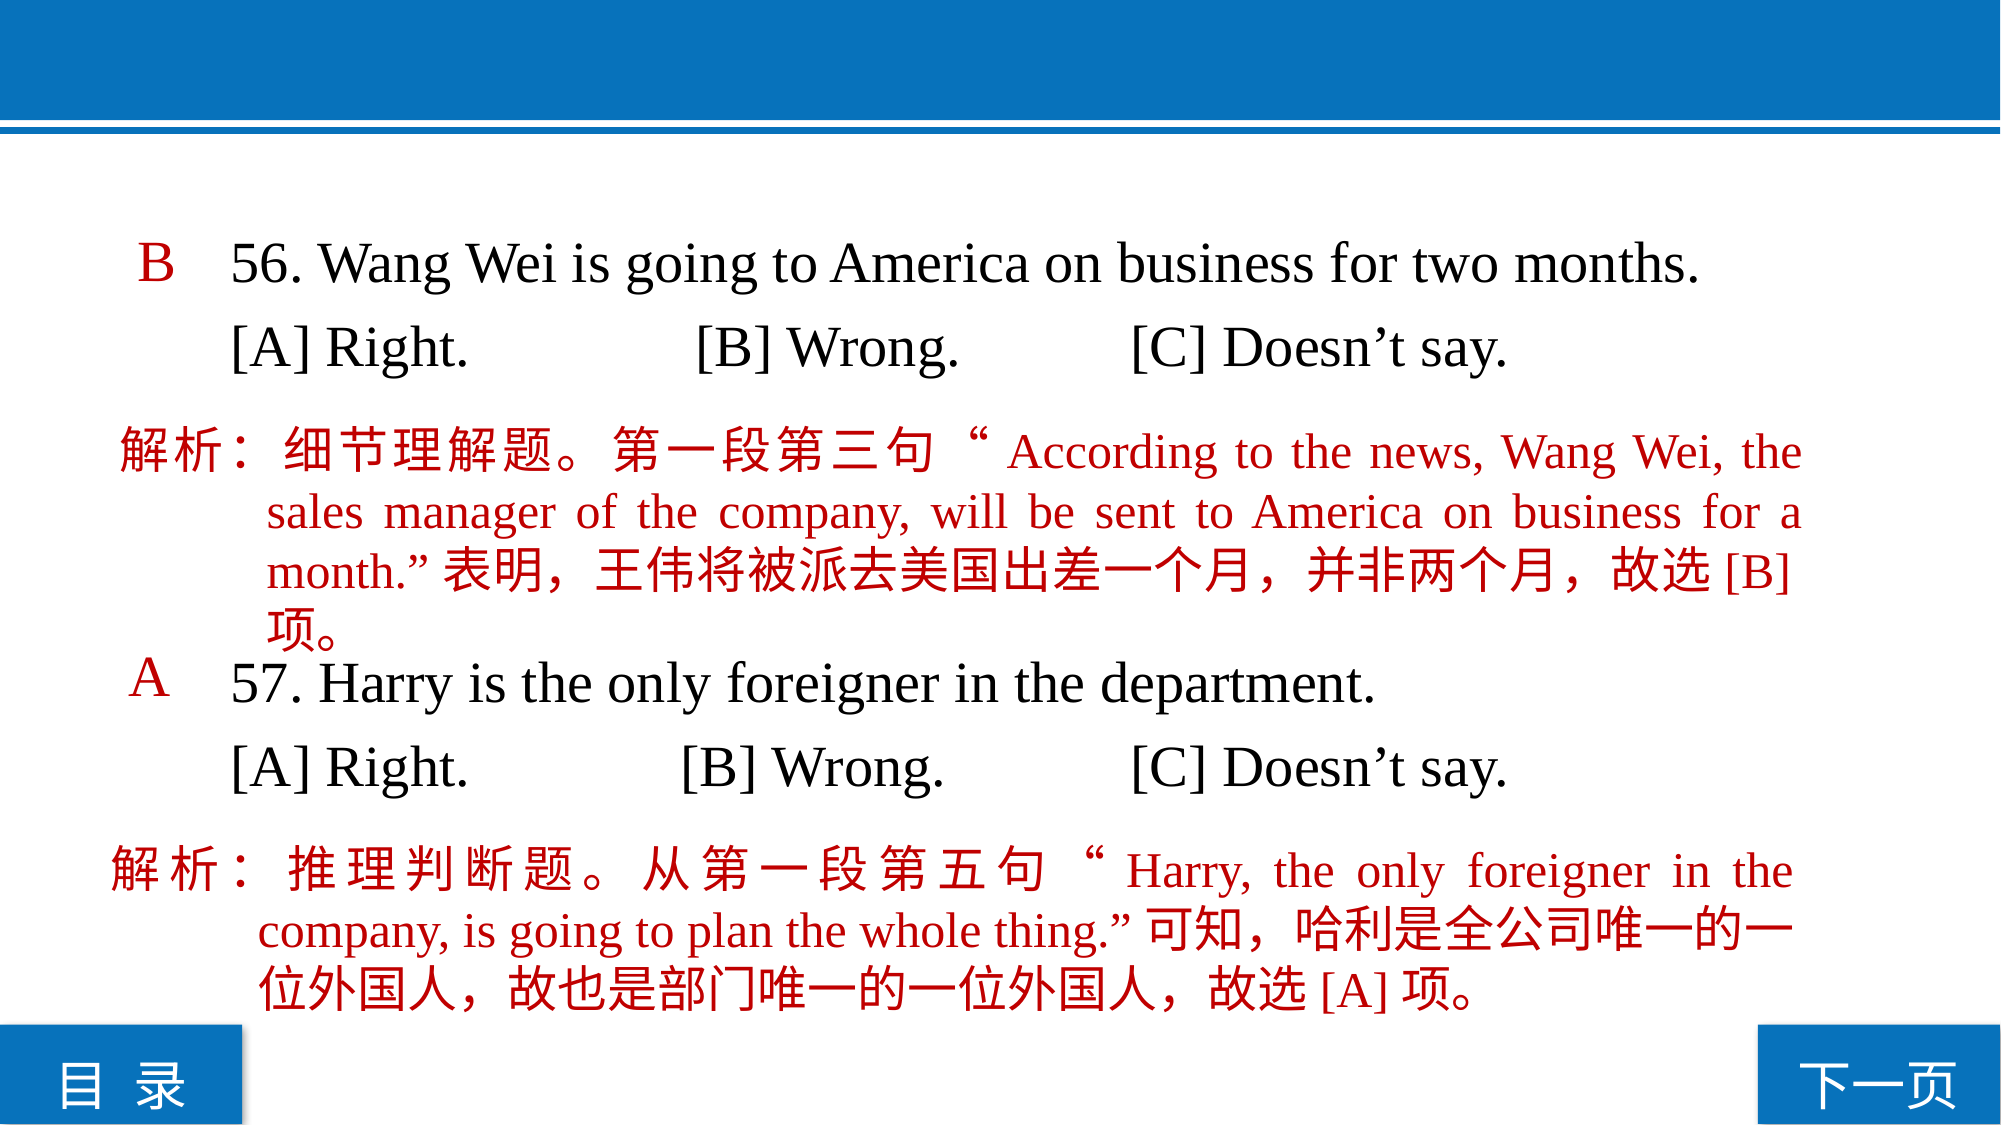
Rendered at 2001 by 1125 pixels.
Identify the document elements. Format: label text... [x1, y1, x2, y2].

text_box A [82, 630, 216, 716]
text_box B [82, 215, 216, 301]
text_box 56. Wang Wei is going to America on business for two months. [A] Right. [B] Wrong. [C] Doesn’t say. 57. Harry is the only foreigner in the department. [A] Right. [B] Wrong. [C] Doesn’t say. [215, 202, 1835, 889]
text_box 解析：细节理解题。第一段第三句“According to the news, Wang Wei, the sales manager of the company, will be sent to America on business for a month.”表明，王伟将被派去美国出差一个月，并非两个月，故选[B]项。 [104, 411, 1818, 667]
text_box 解析：推理判断题。从第一段第五句“Harry, the only foreigner in the company, is going to plan the whole thing.”可知，哈利是全公司唯一的一位外国人，故也是部门唯一的一位外国人，故选[A]项。 [95, 830, 1809, 1025]
